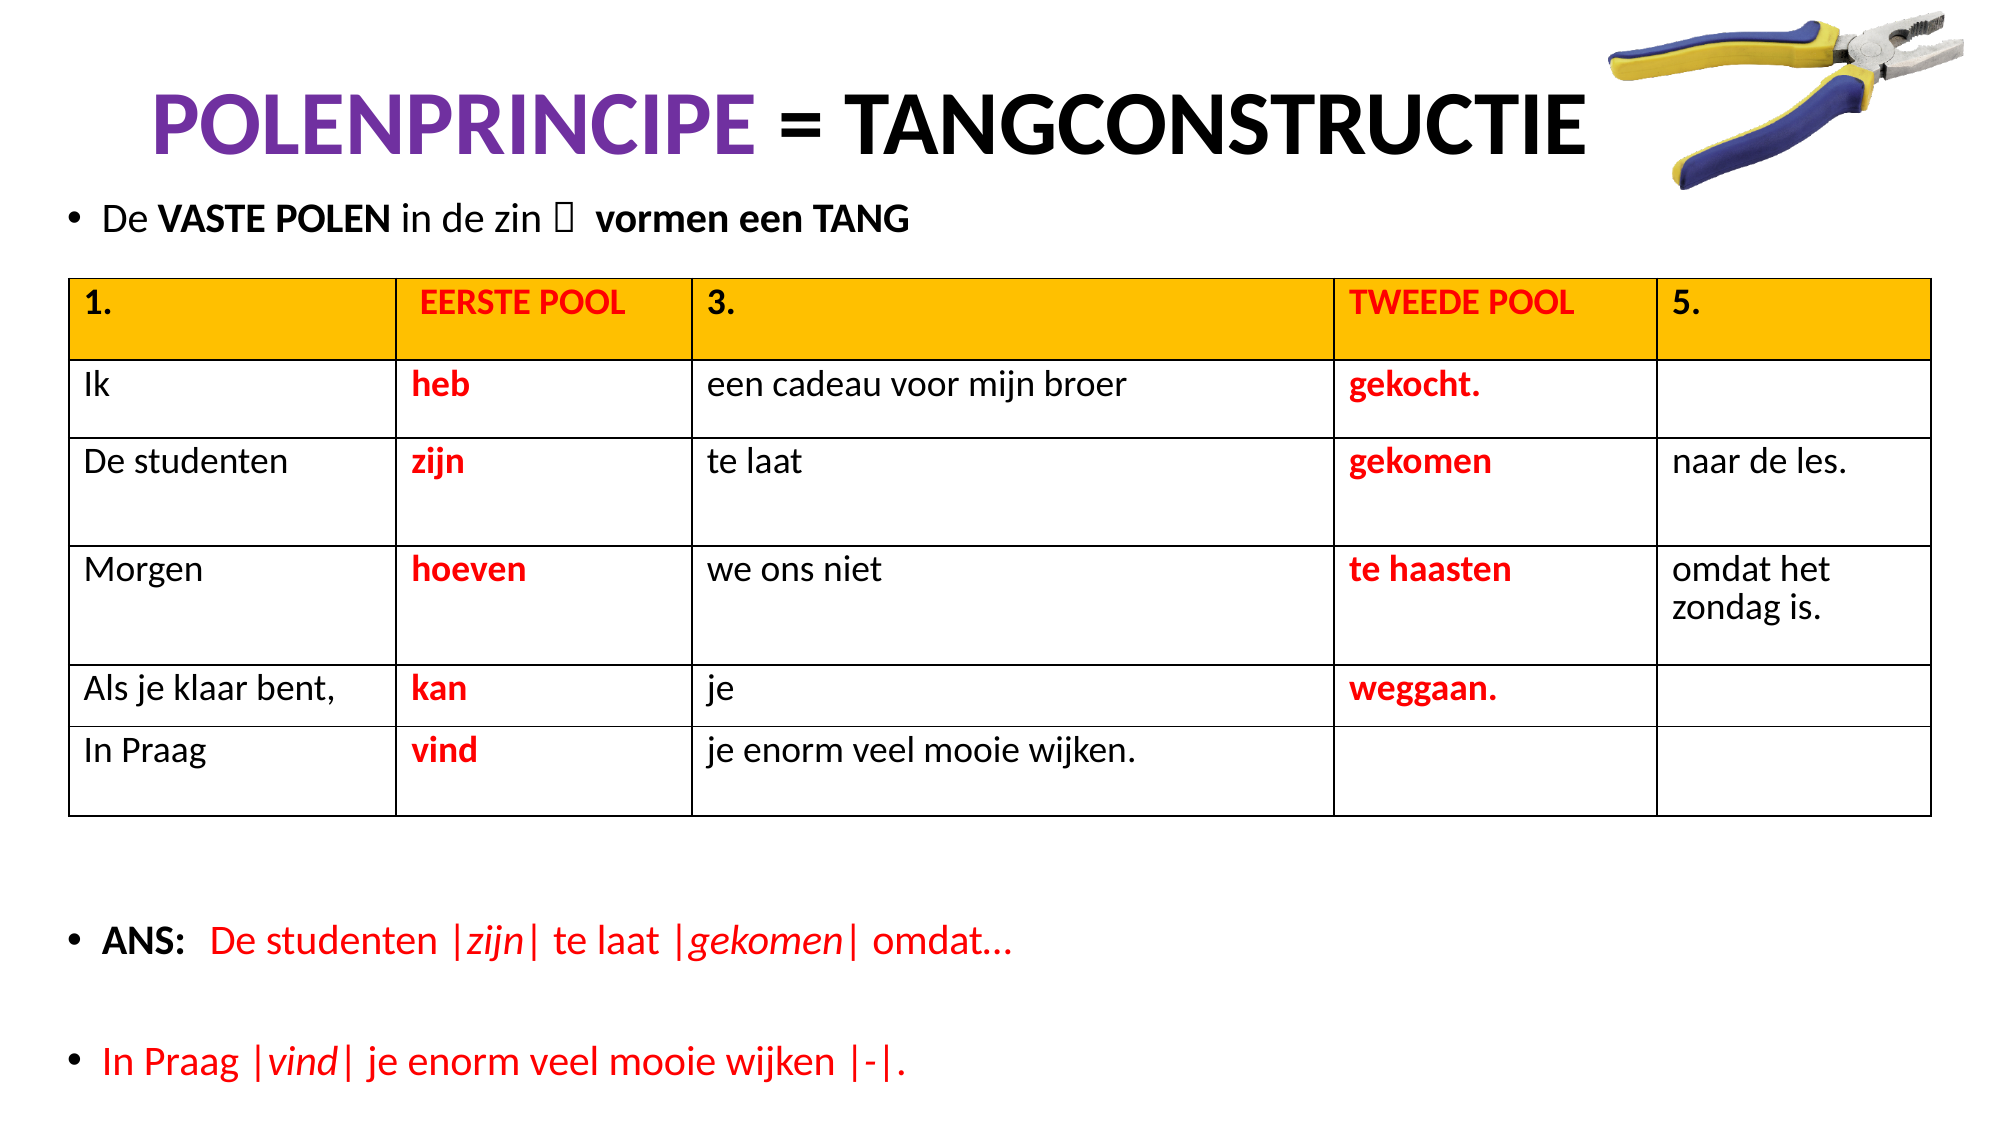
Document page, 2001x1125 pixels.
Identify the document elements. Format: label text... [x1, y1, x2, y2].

table_header 5. [1658, 279, 1930, 359]
table_header EERSTE POOL [397, 279, 691, 359]
table_cell [1658, 361, 1930, 437]
table_header TWEEDE POOL [1335, 279, 1656, 359]
table_cell een cadeau voor mijn broer [693, 361, 1333, 437]
table_header 1. [70, 279, 395, 359]
table_cell je enorm veel mooie wijken. [693, 727, 1333, 815]
table_cell Ik [70, 361, 395, 437]
table_cell omdat het zondag is. [1658, 547, 1930, 664]
table_cell gekocht. [1335, 361, 1656, 437]
table_cell te laat [693, 439, 1333, 545]
table_cell Als je klaar bent, [70, 666, 395, 726]
table_cell naar de les. [1658, 439, 1930, 545]
table_cell zijn [397, 439, 691, 545]
table_cell heb [397, 361, 691, 437]
table_cell je [693, 666, 1333, 726]
table_cell hoeven [397, 547, 691, 664]
table_header 3. [693, 279, 1333, 359]
table_cell weggaan. [1335, 666, 1656, 726]
table_cell vind [397, 727, 691, 815]
table_cell [1335, 727, 1656, 815]
list De VASTE POLEN in de zin  vormen een TANG ANS: De studenten |zijn| te laat |gekomen| omdat… In Praag |vind| je enorm veel mooie wijken |-|. [52, 189, 1948, 1102]
table_cell [1658, 727, 1930, 815]
table_cell te haasten [1335, 547, 1656, 664]
table_cell gekomen [1335, 439, 1656, 545]
picture [1607, 11, 1964, 190]
table_cell In Praag [70, 727, 395, 815]
table_cell we ons niet [693, 547, 1333, 664]
table_cell [1658, 666, 1930, 726]
table_cell De studenten [70, 439, 395, 545]
title POLENPRINCIPE = TANGCONSTRUCTIE [136, 59, 1607, 189]
table_cell kan [397, 666, 691, 726]
table_cell Morgen [70, 547, 395, 664]
